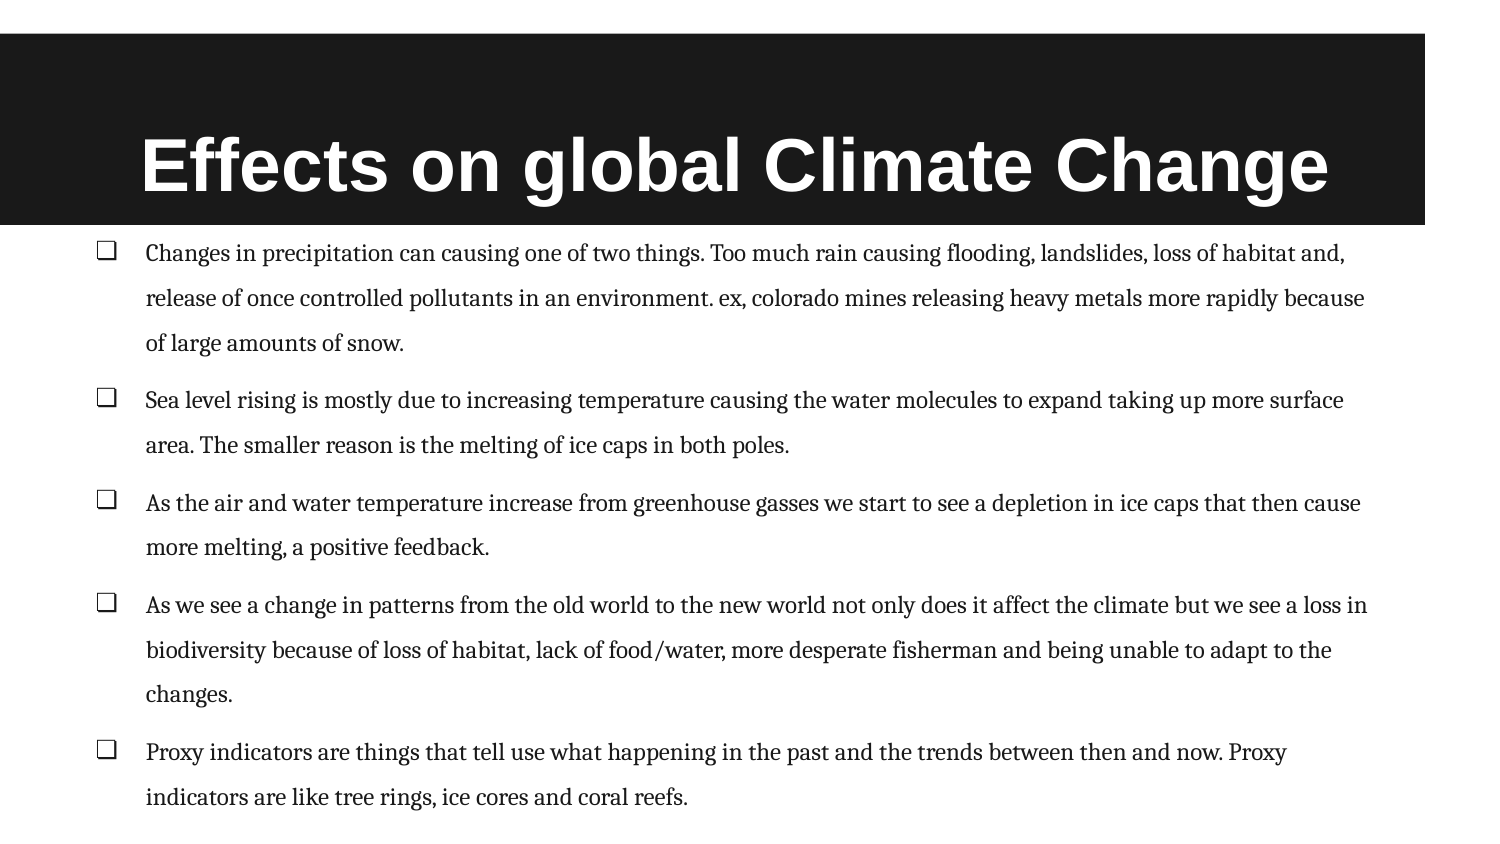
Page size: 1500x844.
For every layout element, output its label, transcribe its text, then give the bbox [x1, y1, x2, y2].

list Changes in precipitation can causing one of two things. Too much rain causing flooding, landslides, loss of habitat and, release of once controlled pollutants in an environment. ex, colorado mines releasing heavy metals more rapidly because of large amounts of snow. Sea level rising is mostly due to increasing temperature causing the water molecules to expand taking up more surface area. The smaller reason is the melting of ice caps in both poles. As the air and water temperature increase from greenhouse gasses we start to see a depletion in ice caps that then cause more melting, a positive feedback. As we see a change in patterns from the old world to the new world not only does it affect the climate but we see a loss in biodiversity because of loss of habitat, lack of food/water, more desperate fisherman and being unable to adapt to the changes. Proxy indicators are things that tell use what happening in the past and the trends between then and now. Proxy indicators are like tree rings, ice cores and coral reefs. [55, 206, 1406, 775]
title Effects on global Climate Change [75, 33, 1425, 221]
